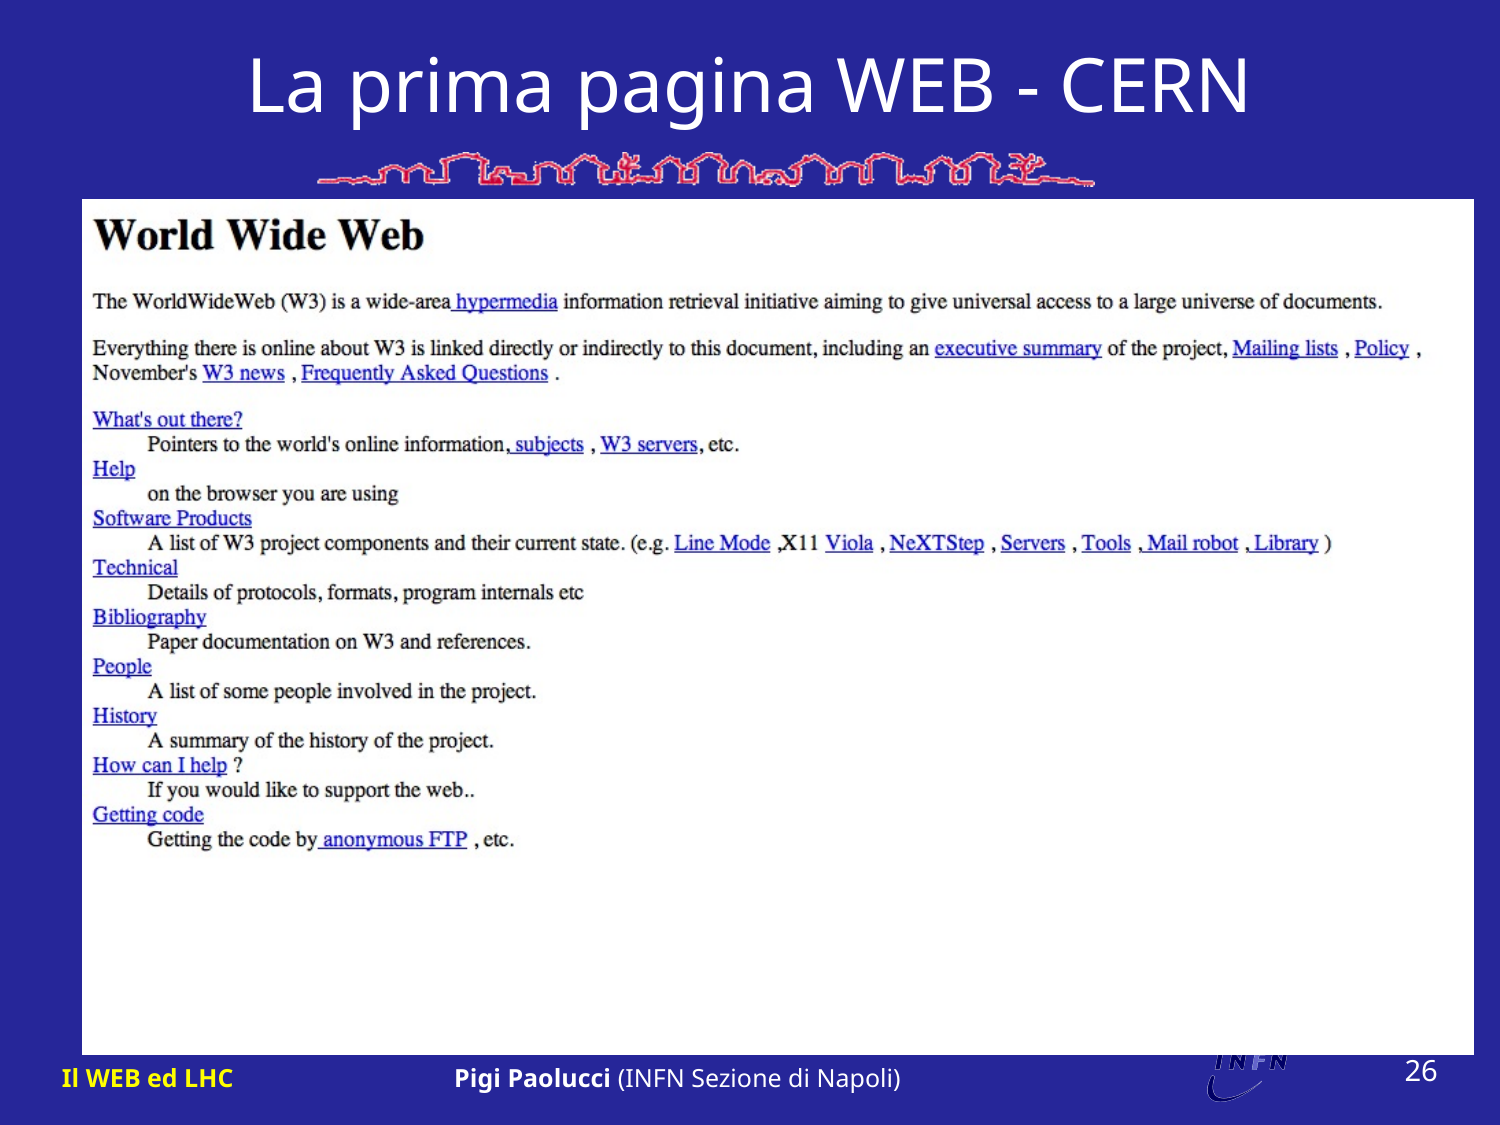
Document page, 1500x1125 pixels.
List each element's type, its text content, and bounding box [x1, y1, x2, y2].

slide_number 26 [1377, 1064, 1454, 1102]
footer Pigi Paolucci (INFN Sezione di Napoli) [438, 1064, 1102, 1102]
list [81, 198, 1474, 1055]
title La prima pagina WEB - CERN [46, 23, 1454, 141]
picture [316, 152, 1095, 187]
slide_number Il WEB ed LHC [46, 1054, 434, 1102]
picture [1207, 1055, 1294, 1102]
